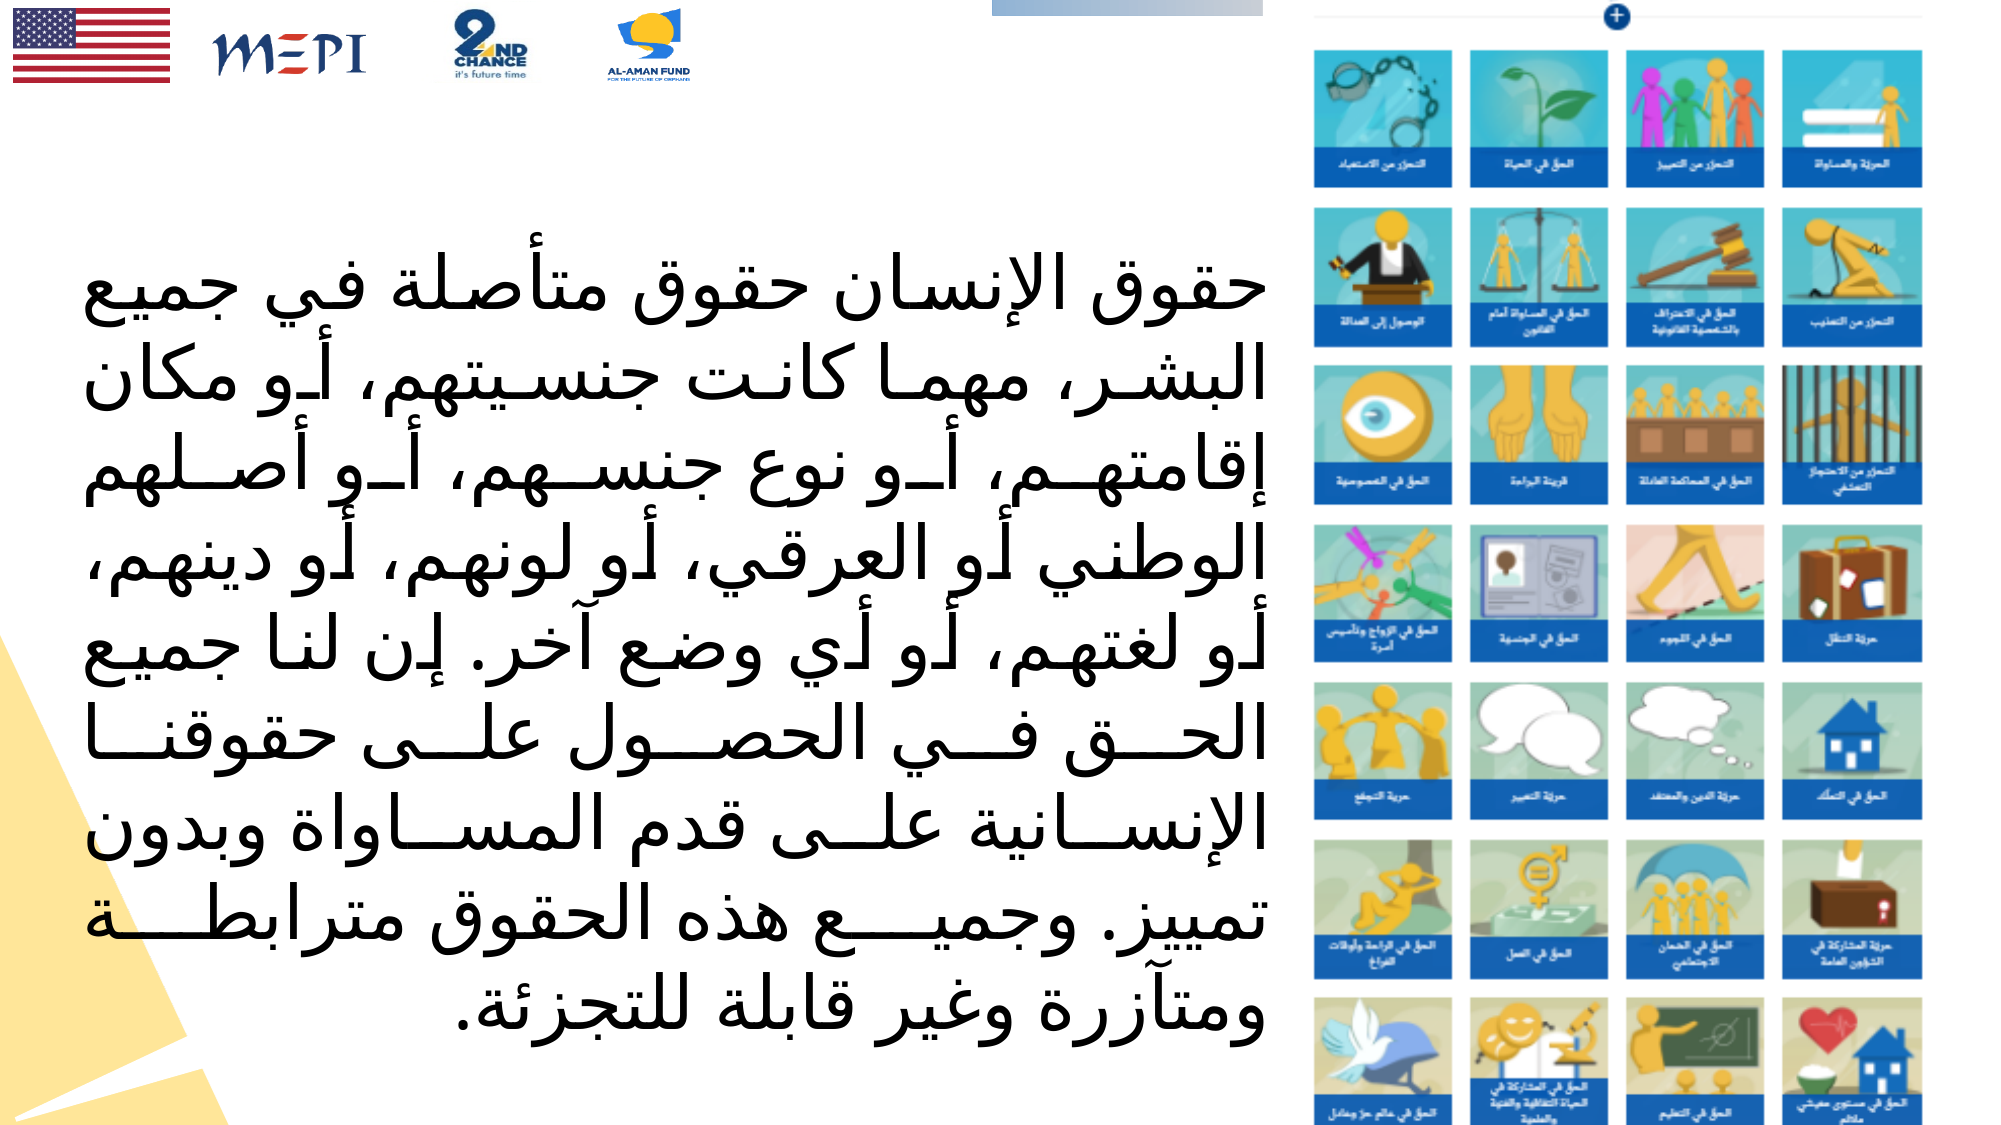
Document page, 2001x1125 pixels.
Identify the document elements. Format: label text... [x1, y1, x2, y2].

text_box حقوق الإنسان حقوق متأصلة في جميع البشر، مهما كانت جنسيتهم، أو مكان إقامتهم، أو نوع جنسهم، أو أصلهم الوطني أو العرقي، أو لونهم، أو دينهم، أو لغتهم، أو أي وضع آخر. إن لنا جميع الحق في الحصول على حقوقنا الإنسانية على قدم المساواة وبدون تمييز. وجميع هذه الحقوق مترابطة ومتآزرة وغير قابلة للتجزئة. [67, 227, 1262, 1125]
text_box [992, 0, 1262, 16]
picture [1262, 0, 2001, 1125]
picture [0, 635, 230, 1125]
picture [592, 0, 705, 93]
picture [13, 0, 542, 143]
